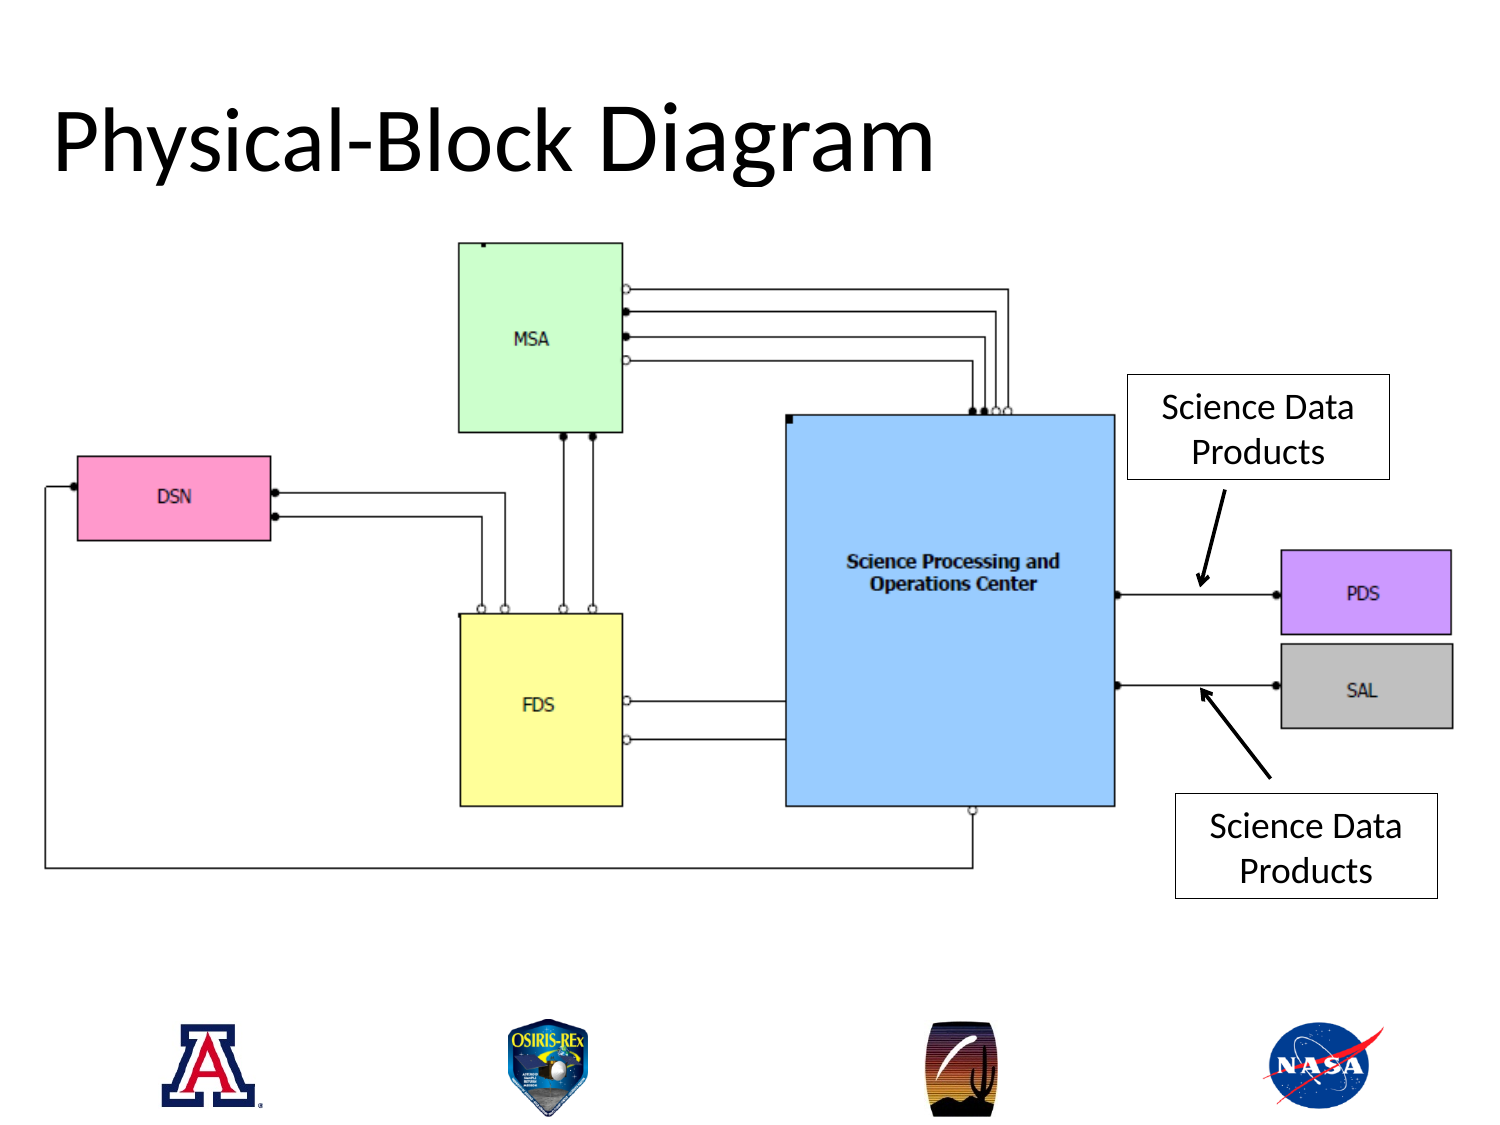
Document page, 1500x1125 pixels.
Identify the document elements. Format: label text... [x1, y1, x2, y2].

picture [924, 1020, 998, 1117]
title Physical-Block Diagram [37, 37, 1388, 185]
picture [508, 1019, 588, 1117]
picture [1262, 1021, 1384, 1109]
picture [158, 1021, 263, 1109]
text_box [1199, 489, 1226, 588]
picture [0, 187, 1500, 925]
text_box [1199, 687, 1271, 779]
